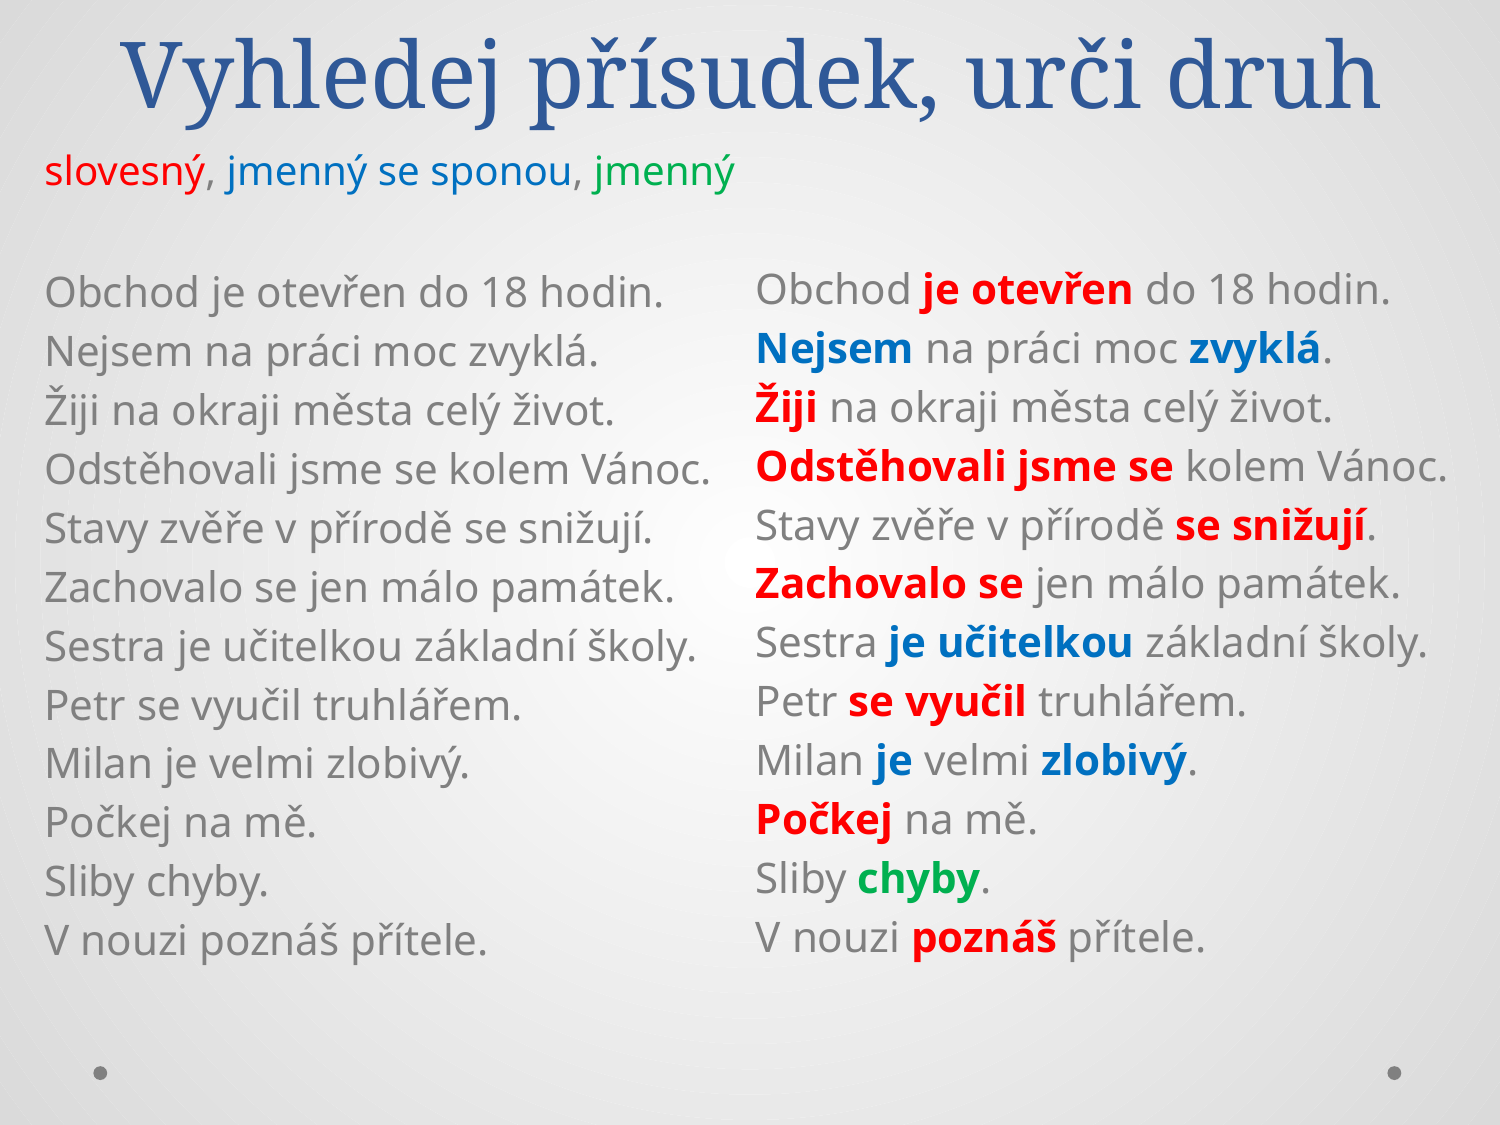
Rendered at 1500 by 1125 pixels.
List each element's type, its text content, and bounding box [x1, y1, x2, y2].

title Vyhledej přísudek, urči druh [76, 19, 1427, 135]
list slovesný, jmenný se sponou, jmenný Obchod je otevřen do 18 hodin. Nejsem na práci moc zvyklá. Žiji na okraji města celý život. Odstěhovali jsme se kolem Vánoc. Stavy zvěře v přírodě se snižují. Zachovalo se jen málo památek. Sestra je učitelkou základní školy. Petr se vyučil truhlářem. Milan je velmi zlobivý. Počkej na mě. Sliby chyby. V nouzi poznáš přítele. Obchod je otevřen do 18 hodin. Nejsem na práci moc zvyklá. Žiji na okraji města celý život. Odstěhovali jsme se kolem Vánoc. Stavy zvěře v přírodě se snižují. Zachovalo se jen málo památek. Sestra je učitelkou základní školy. Petr se vyučil truhlářem. Milan je velmi zlobivý. Počkej na mě. Sliby chyby. V nouzi poznáš přítele. [29, 137, 1483, 1106]
